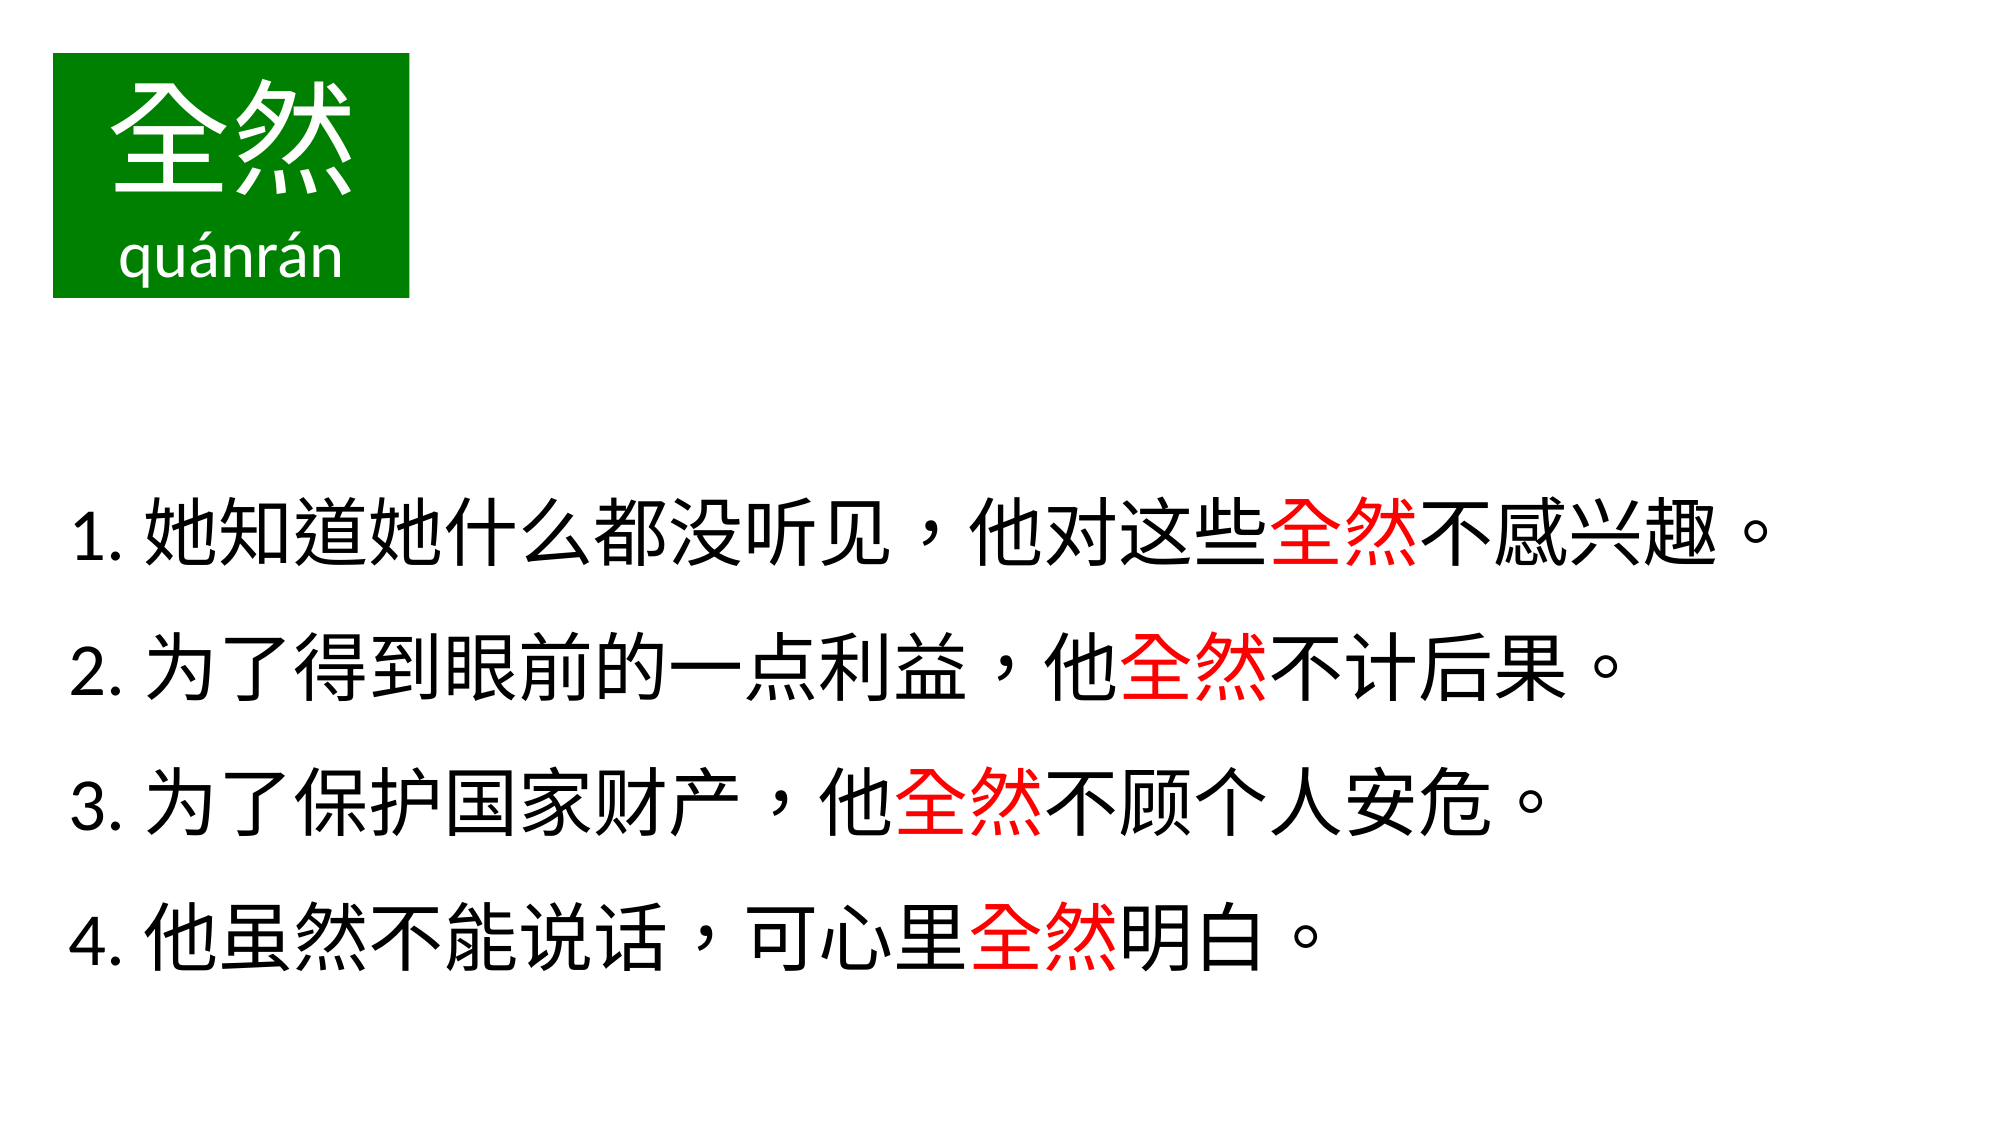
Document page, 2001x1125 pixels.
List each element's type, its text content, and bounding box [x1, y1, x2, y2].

text_box 1.她知道她什么都没听见，他对这些全然不感兴趣。 2.为了得到眼前的一点利益，他全然不计后果。 3.为了保护国家财产，他全然不顾个人安危。 4.他虽然不能说话，可心里全然明白。 [54, 433, 1946, 988]
text_box 全然 quánrán [53, 53, 410, 298]
